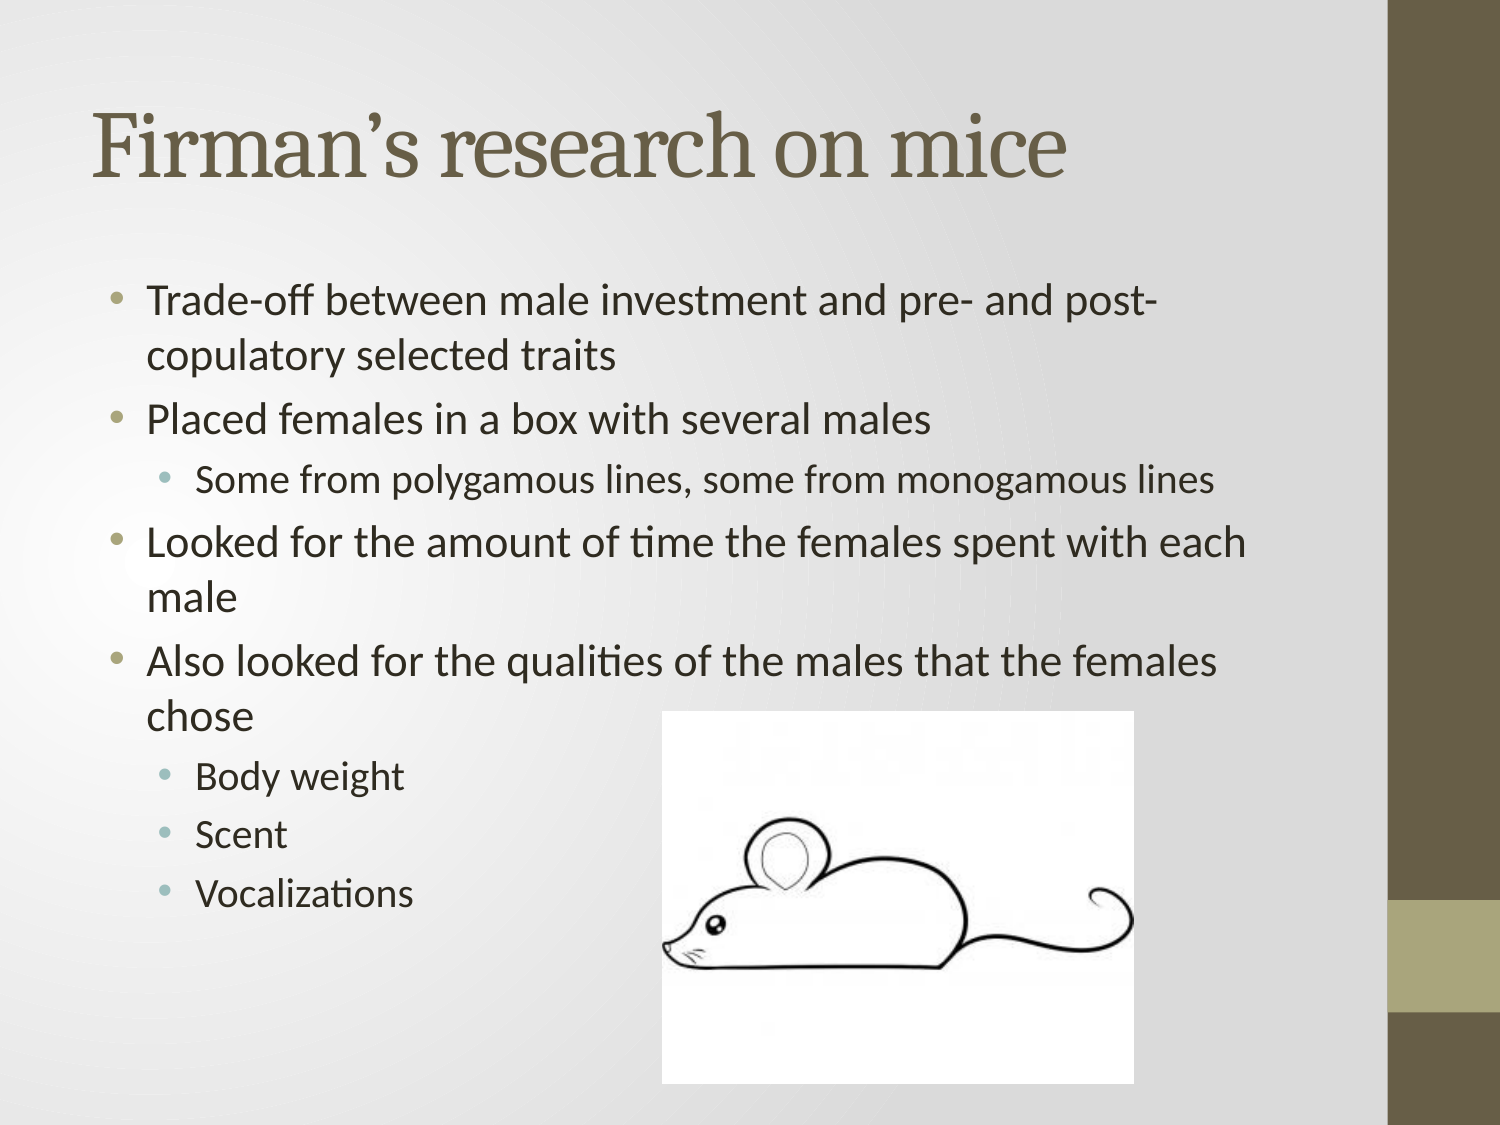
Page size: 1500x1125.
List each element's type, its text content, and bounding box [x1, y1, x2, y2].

title Firman’s research on mice [75, 45, 1325, 233]
list Trade-off between male investment and pre- and post-copulatory selected traits Placed females in a box with several males Some from polygamous lines, some from monogamous lines Looked for the amount of time the females spent with each male Also looked for the qualities of the males that the females chose Body weight Scent Vocalizations [75, 262, 1325, 1050]
picture [662, 710, 1134, 1084]
